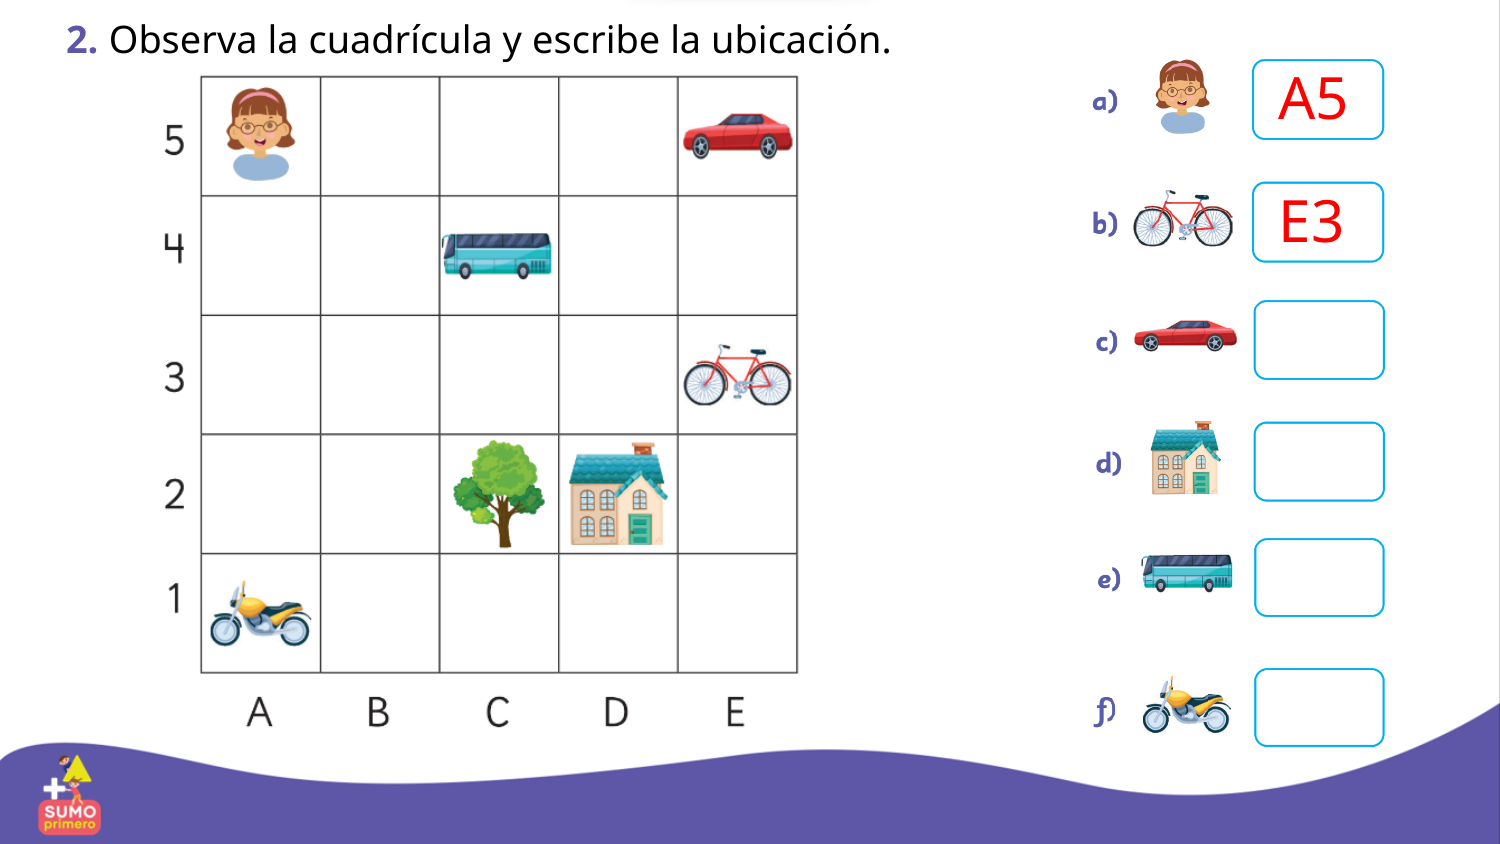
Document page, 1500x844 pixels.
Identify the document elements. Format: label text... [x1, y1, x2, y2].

title 2. Observa la cuadrícula y escribe la ubicación. [51, 0, 940, 69]
picture [0, 0, 1500, 844]
